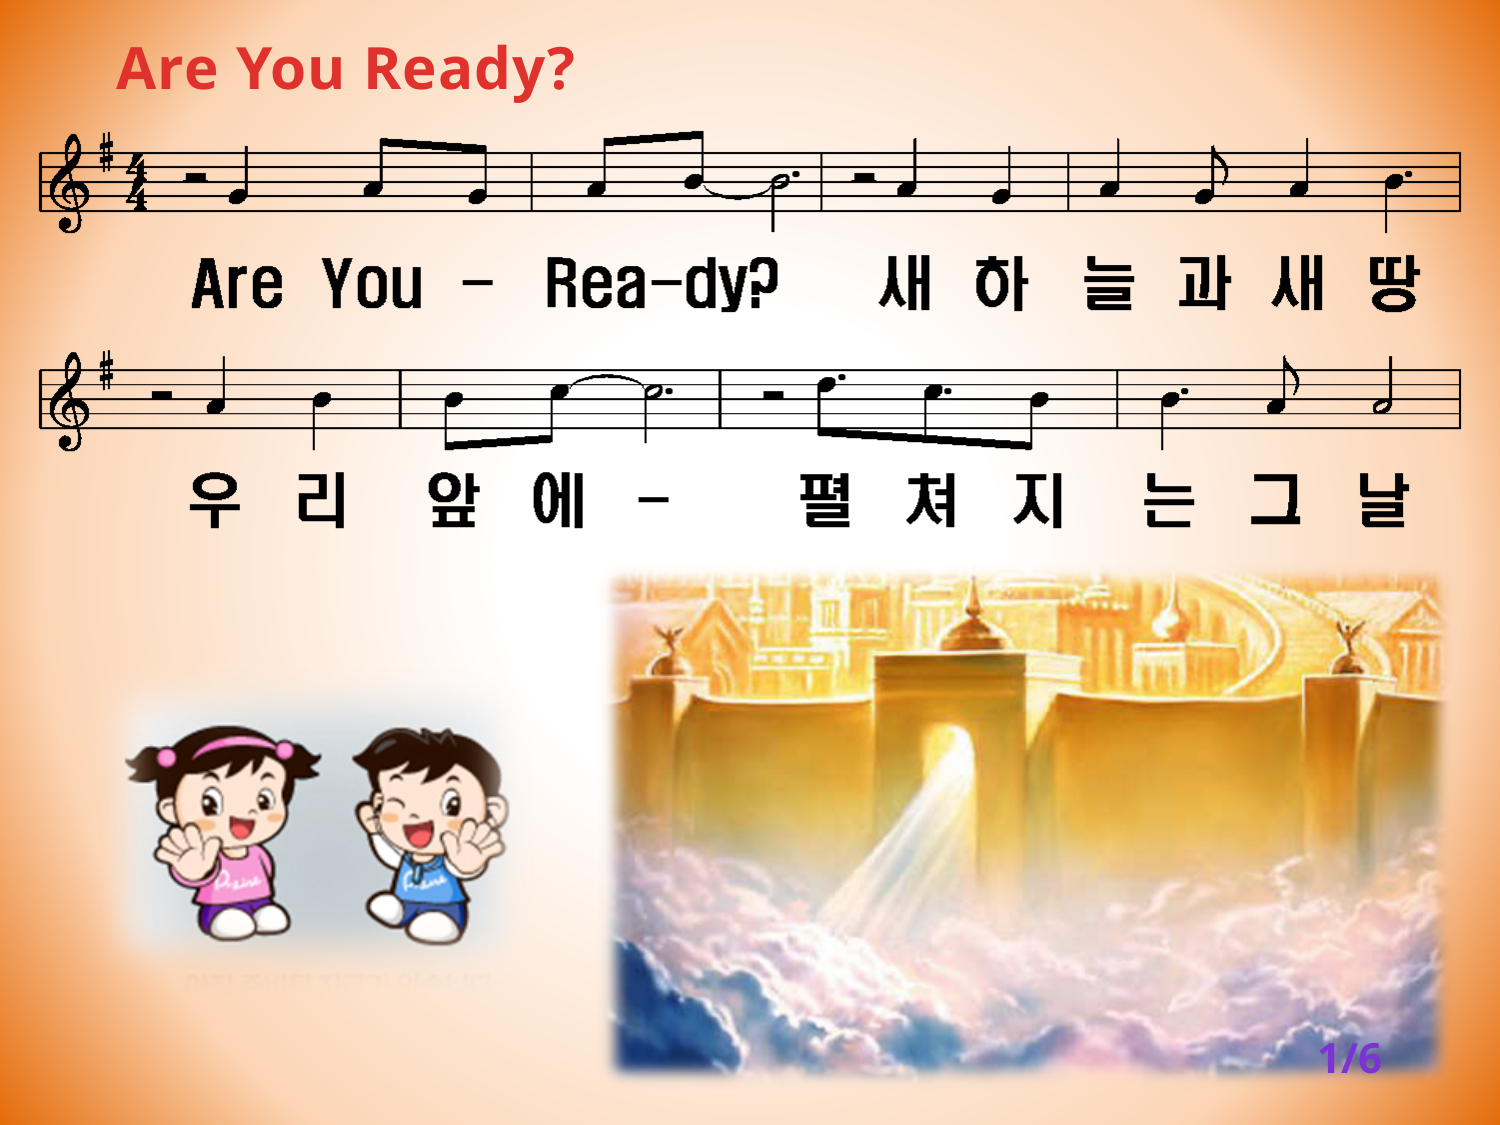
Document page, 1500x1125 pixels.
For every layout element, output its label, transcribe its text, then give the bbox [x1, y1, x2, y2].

picture [0, 0, 1500, 1125]
text_box 1/6 [1301, 1024, 1398, 1090]
text_box Are You Ready? [101, 23, 591, 103]
